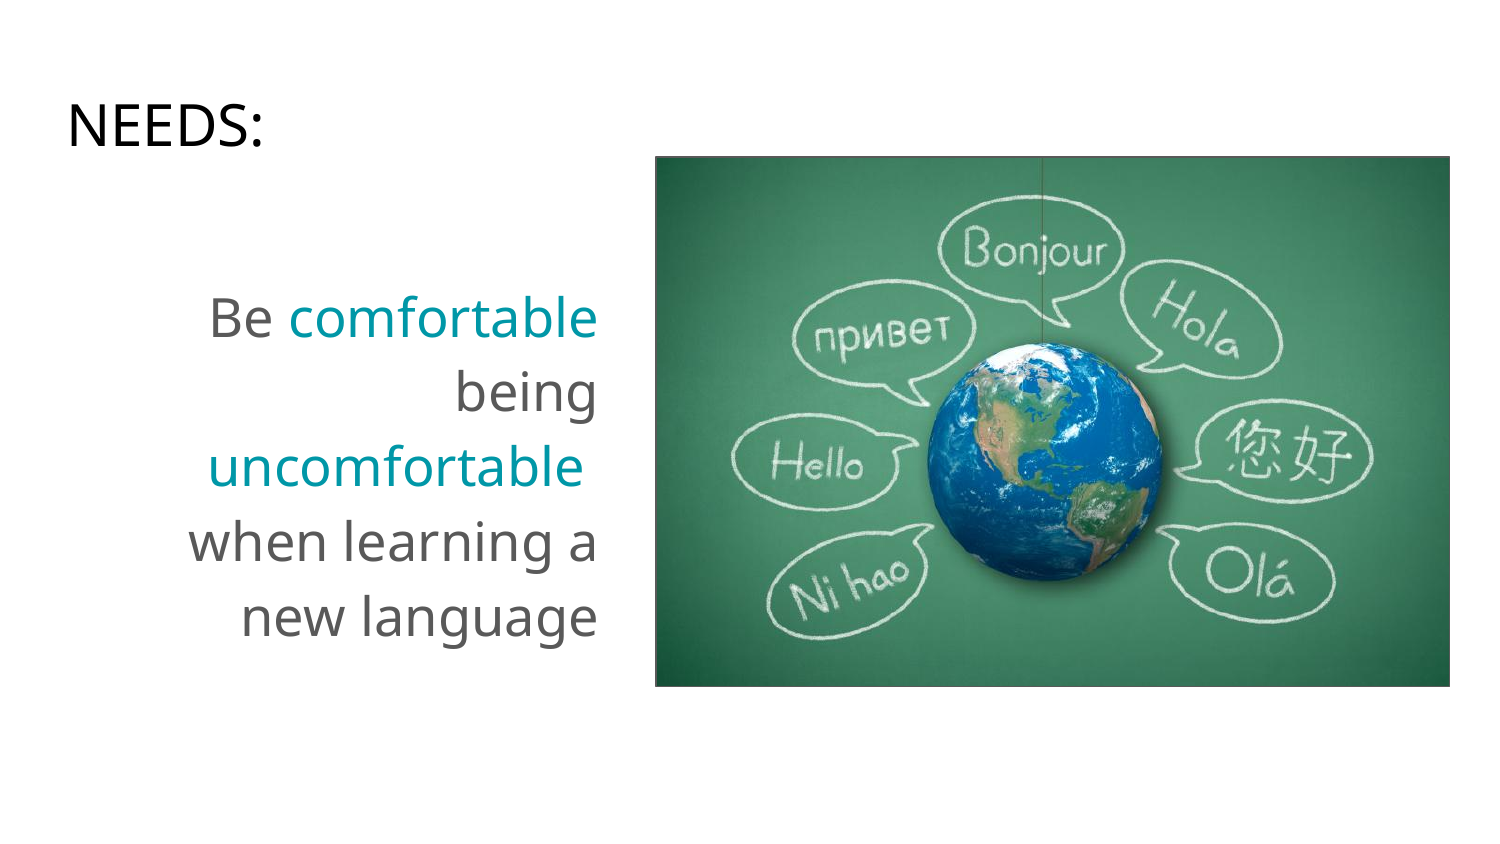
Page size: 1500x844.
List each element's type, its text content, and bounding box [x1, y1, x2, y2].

title NEEDS: [51, 72, 1449, 167]
list Be comfortable being uncomfortable when learning a new language [69, 258, 615, 586]
picture [656, 157, 1450, 687]
